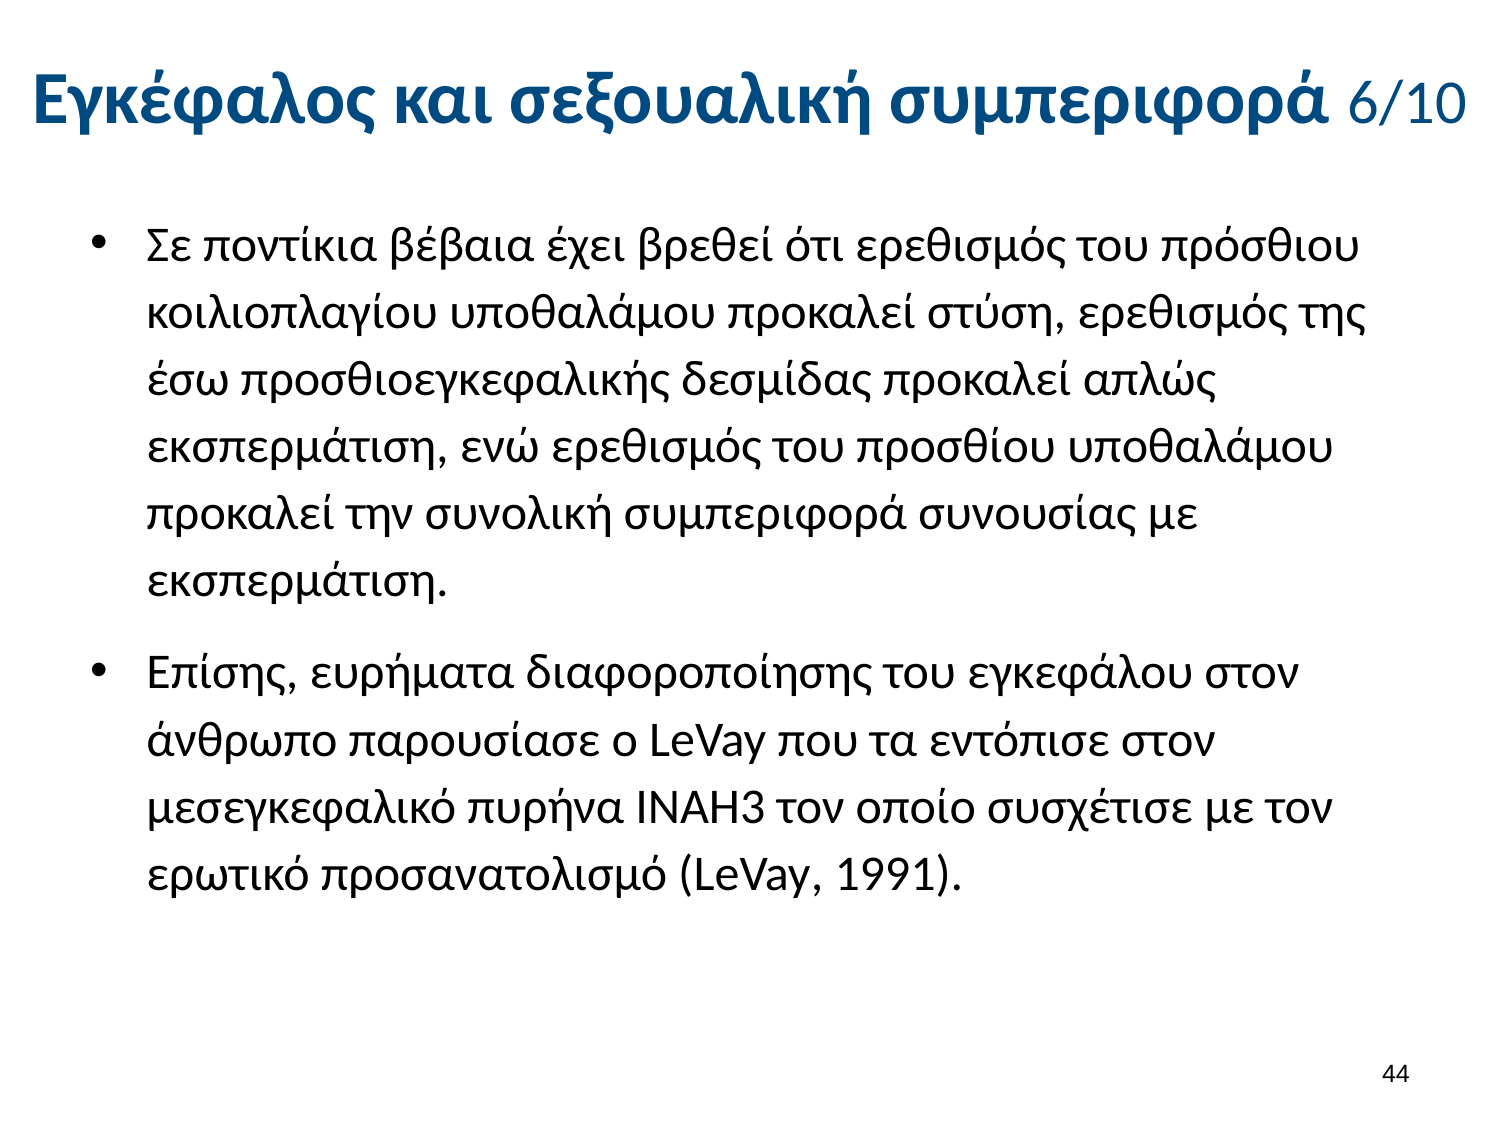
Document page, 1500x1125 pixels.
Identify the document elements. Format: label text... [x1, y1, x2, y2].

list Σε ποντίκια βέβαια έχει βρεθεί ότι ερεθισμός του πρόσθιου κοιλιοπλαγίου υποθαλάμου προκαλεί στύση, ερεθισμός της έσω προσθιοεγκεφαλικής δεσμίδας προκαλεί απλώς εκσπερμάτιση, ενώ ερεθισμός του προσθίου υποθαλάμου προκαλεί την συνολική συμπεριφορά συνουσίας με εκσπερμάτιση. Επίσης, ευρήματα διαφοροποίησης του εγκεφάλου στον άνθρωπο παρουσίασε ο LeVay που τα εντόπισε στον μεσεγκεφαλικό πυρήνα ΙΝΑΗ3 τον οποίο συσχέτισε με τον ερωτικό προσανατολισμό (LeVay, 1991). [75, 196, 1425, 1125]
title Εγκέφαλος και σεξουαλική συμπεριφορά 6/10 [0, 19, 1500, 169]
slide_number 43 [1074, 1042, 1425, 1103]
